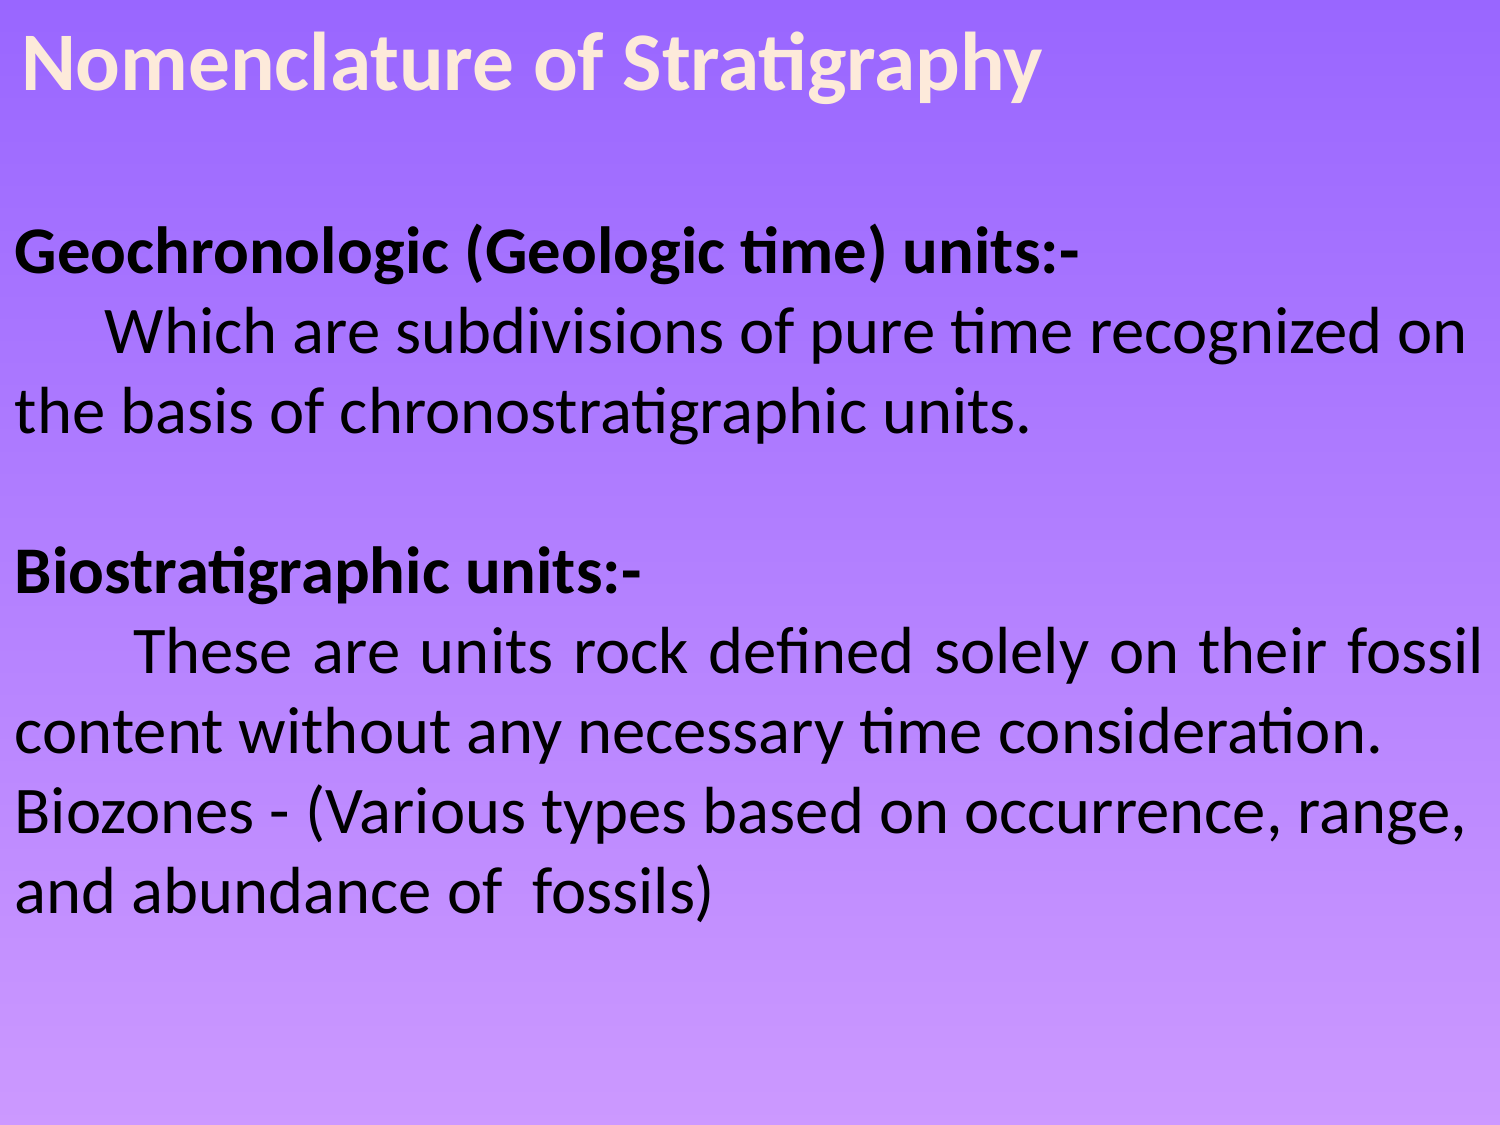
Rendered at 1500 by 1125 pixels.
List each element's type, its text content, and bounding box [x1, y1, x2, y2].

text_box Geochronologic (Geologic time) units:- Which are subdivisions of pure time recognized on the basis of chronostratigraphic units. Biostratigraphic units:- These are units rock defined solely on their fossil content without any necessary time consideration. Biozones - (Various types based on occurrence, range, and abundance of fossils) [0, 199, 1500, 1125]
text_box Nomenclature of Stratigraphy [6, 0, 1060, 115]
